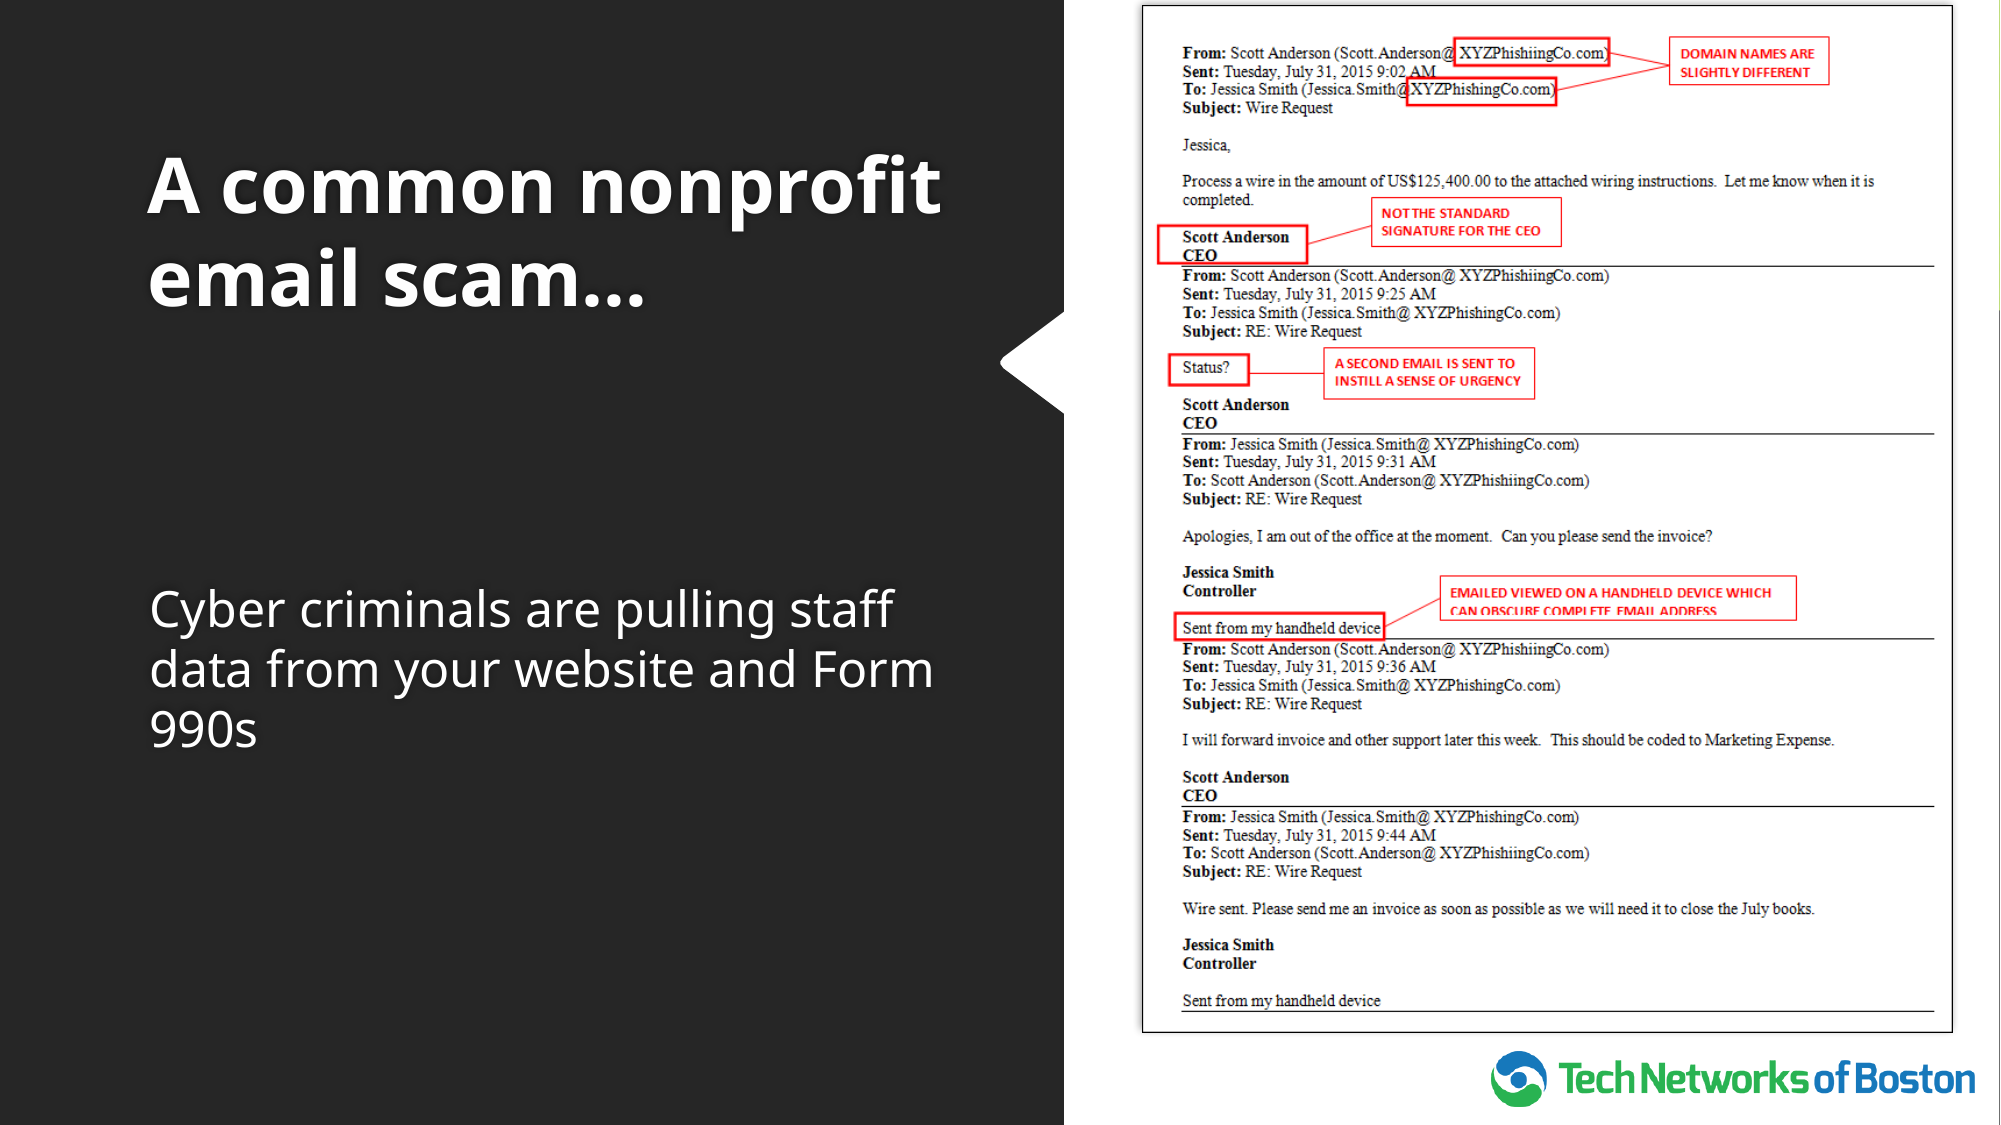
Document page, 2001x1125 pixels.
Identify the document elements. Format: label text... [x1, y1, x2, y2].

title A common nonprofit email scam… [132, 73, 960, 330]
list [1141, 5, 1953, 1033]
list Cyber criminals are pulling staff data from your website and Form 990s [134, 395, 958, 992]
text_box [1002, 0, 2000, 1125]
text_box [0, 0, 1066, 1125]
picture [1490, 1051, 1976, 1107]
